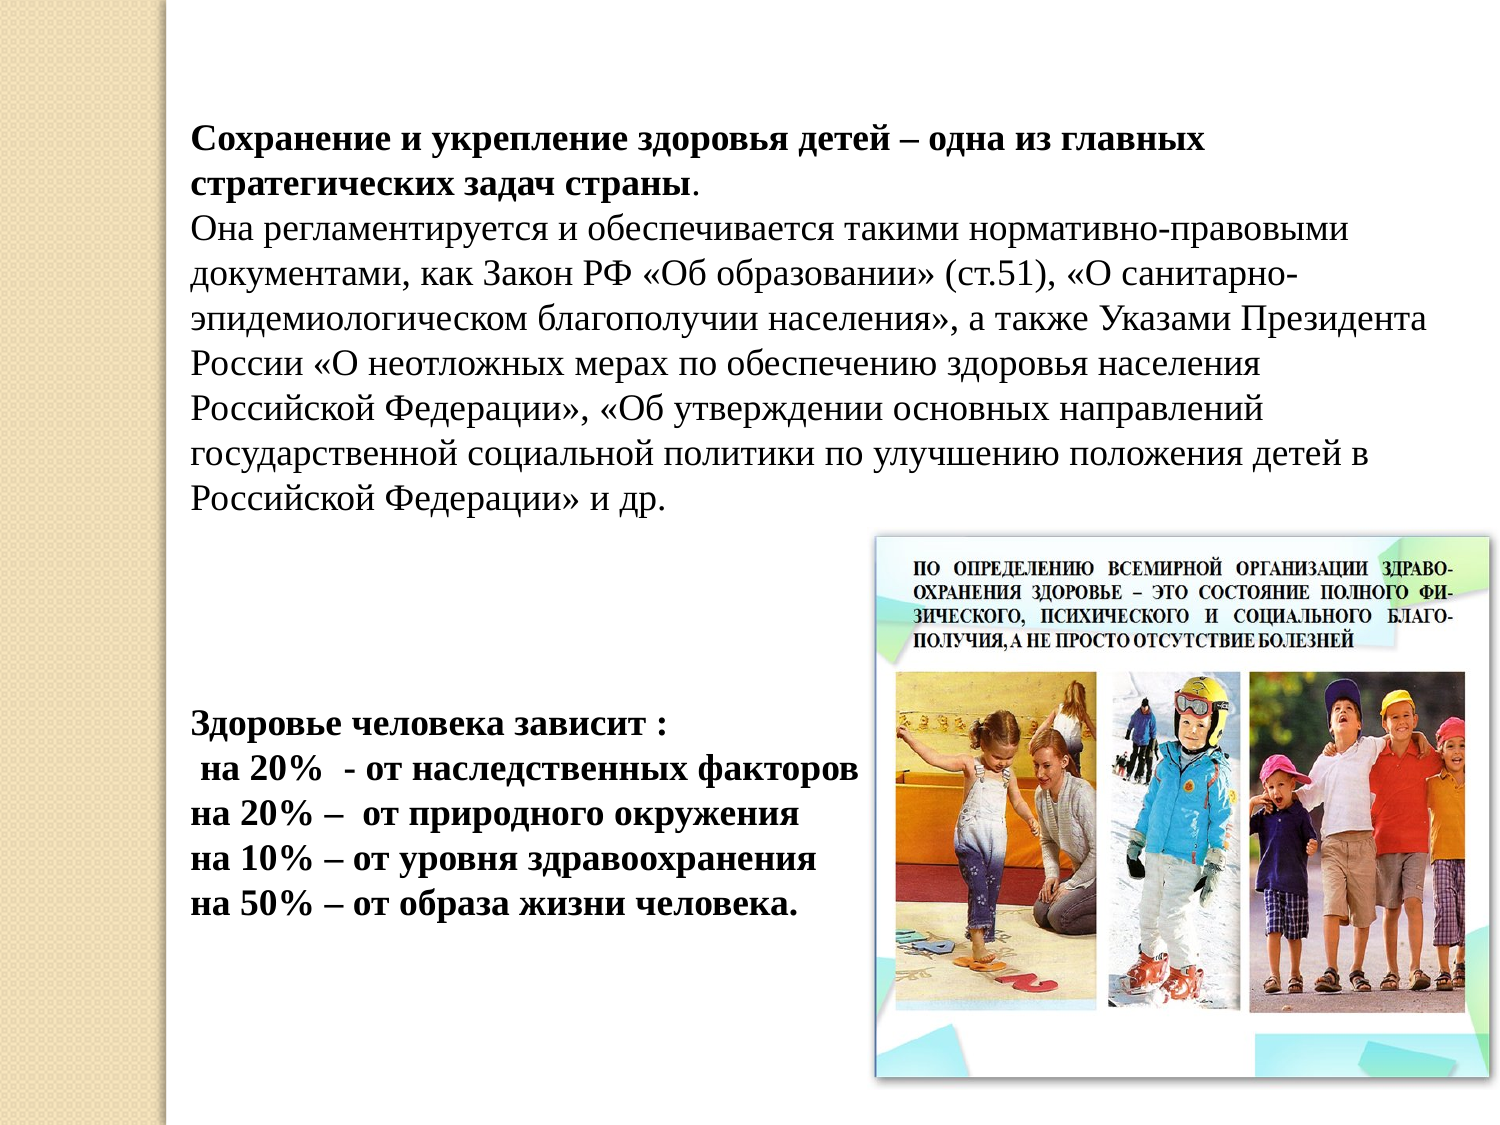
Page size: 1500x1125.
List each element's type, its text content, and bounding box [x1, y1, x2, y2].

text_box Сохранение и укрепление здоровья детей – одна из главных стратегических задач страны. Она регламентируется и обеспечивается такими нормативно-правовыми документами, как Закон РФ «Об образовании» (ст.51), «О санитарно-эпидемиологическом благополучии населения», а также Указами Президента России «О неотложных мерах по обеспечению здоровья населения Российской Федерации», «Об утверждении основных направлений государственной социальной политики по улучшению положения детей в Российской Федерации» и др. Здоровье человека зависит : на 20% - от наследственных факторов на 20% – от природного окружения на 10% – от уровня здравоохранения на 50% – от образа жизни человека. [175, 105, 1465, 931]
picture [866, 527, 1500, 1091]
